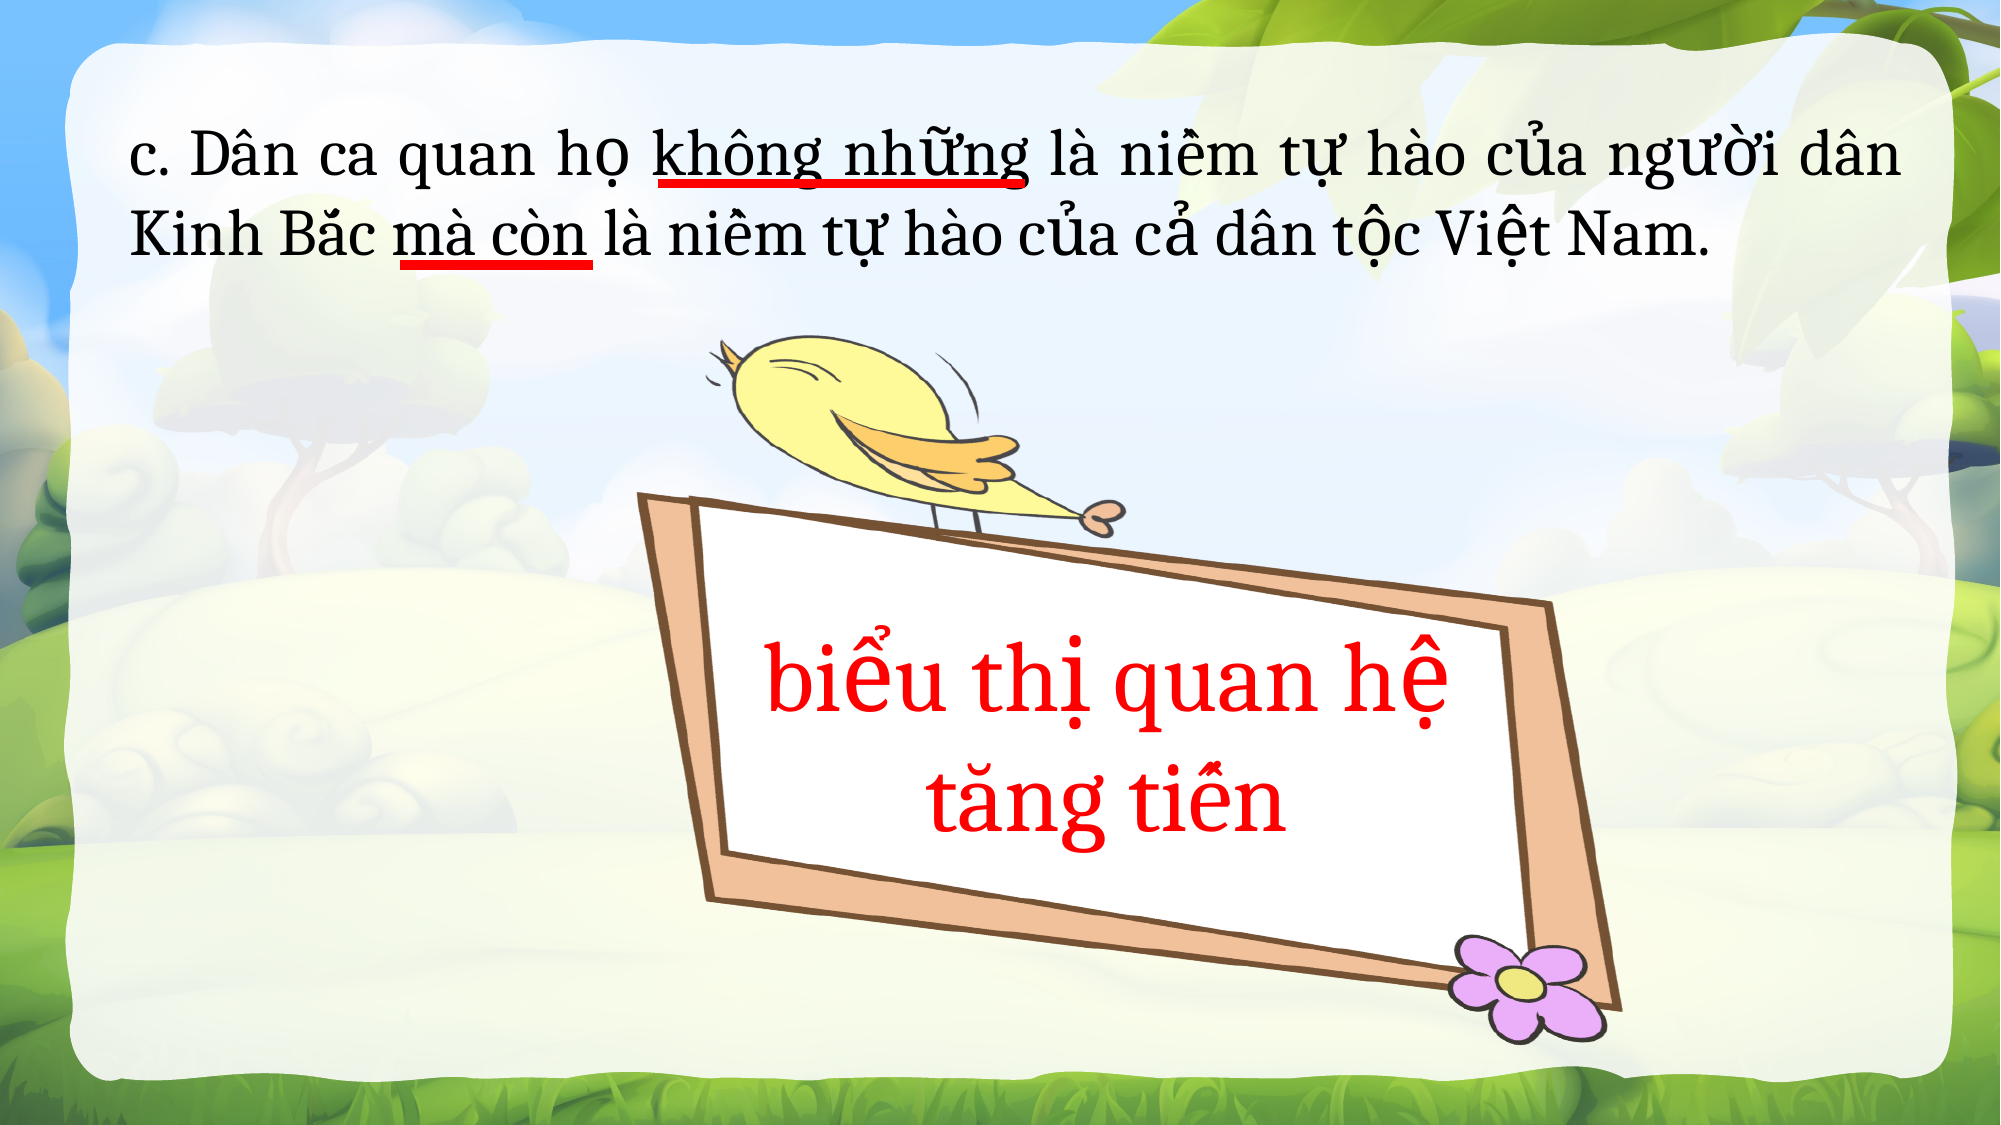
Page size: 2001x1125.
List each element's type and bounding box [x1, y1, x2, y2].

picture [0, 0, 2000, 1125]
text_box [543, 335, 1707, 1027]
